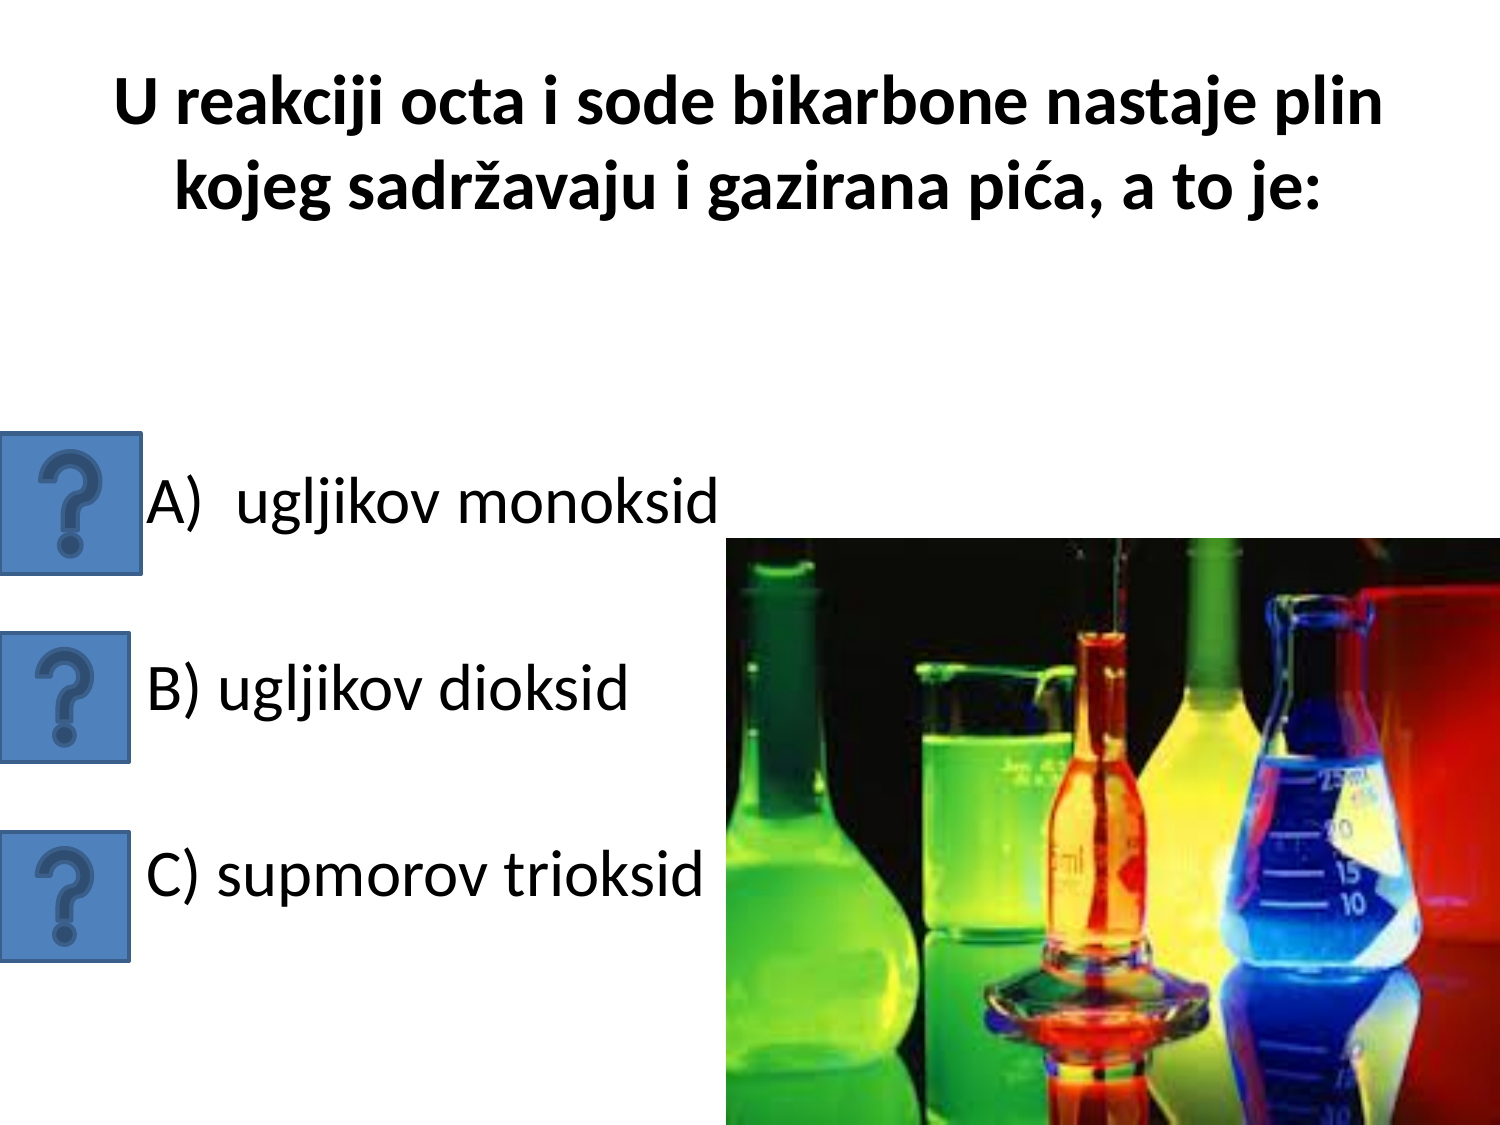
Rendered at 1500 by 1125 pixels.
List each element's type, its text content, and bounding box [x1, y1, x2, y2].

list A) ugljikov monoksid B) ugljikov dioksid C) supmorov trioksid [75, 262, 1425, 1005]
title U reakciji octa i sode bikarbone nastaje plin kojeg sadržavaju i gazirana pića, a to je: [75, 45, 1425, 233]
picture [726, 538, 1500, 1125]
text_box [0, 631, 131, 764]
text_box [0, 431, 143, 576]
text_box [0, 830, 131, 963]
